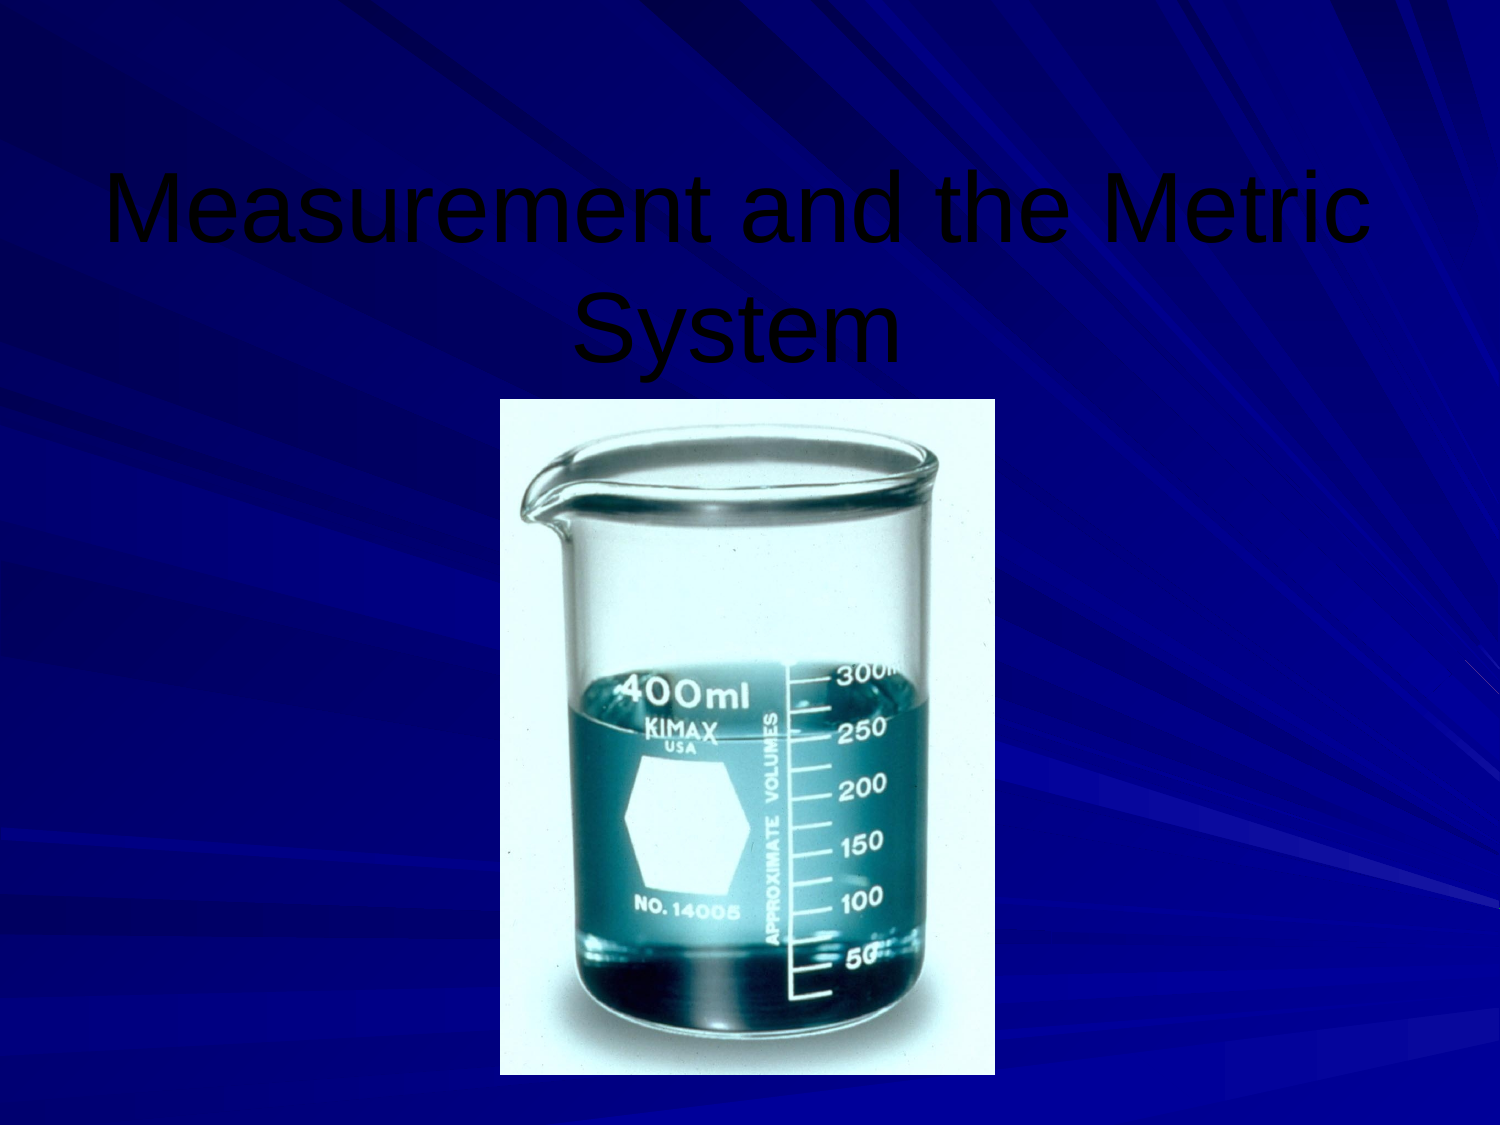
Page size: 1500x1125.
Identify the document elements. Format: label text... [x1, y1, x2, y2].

picture [499, 399, 995, 1076]
title Measurement and the Metric System [62, 112, 1413, 413]
